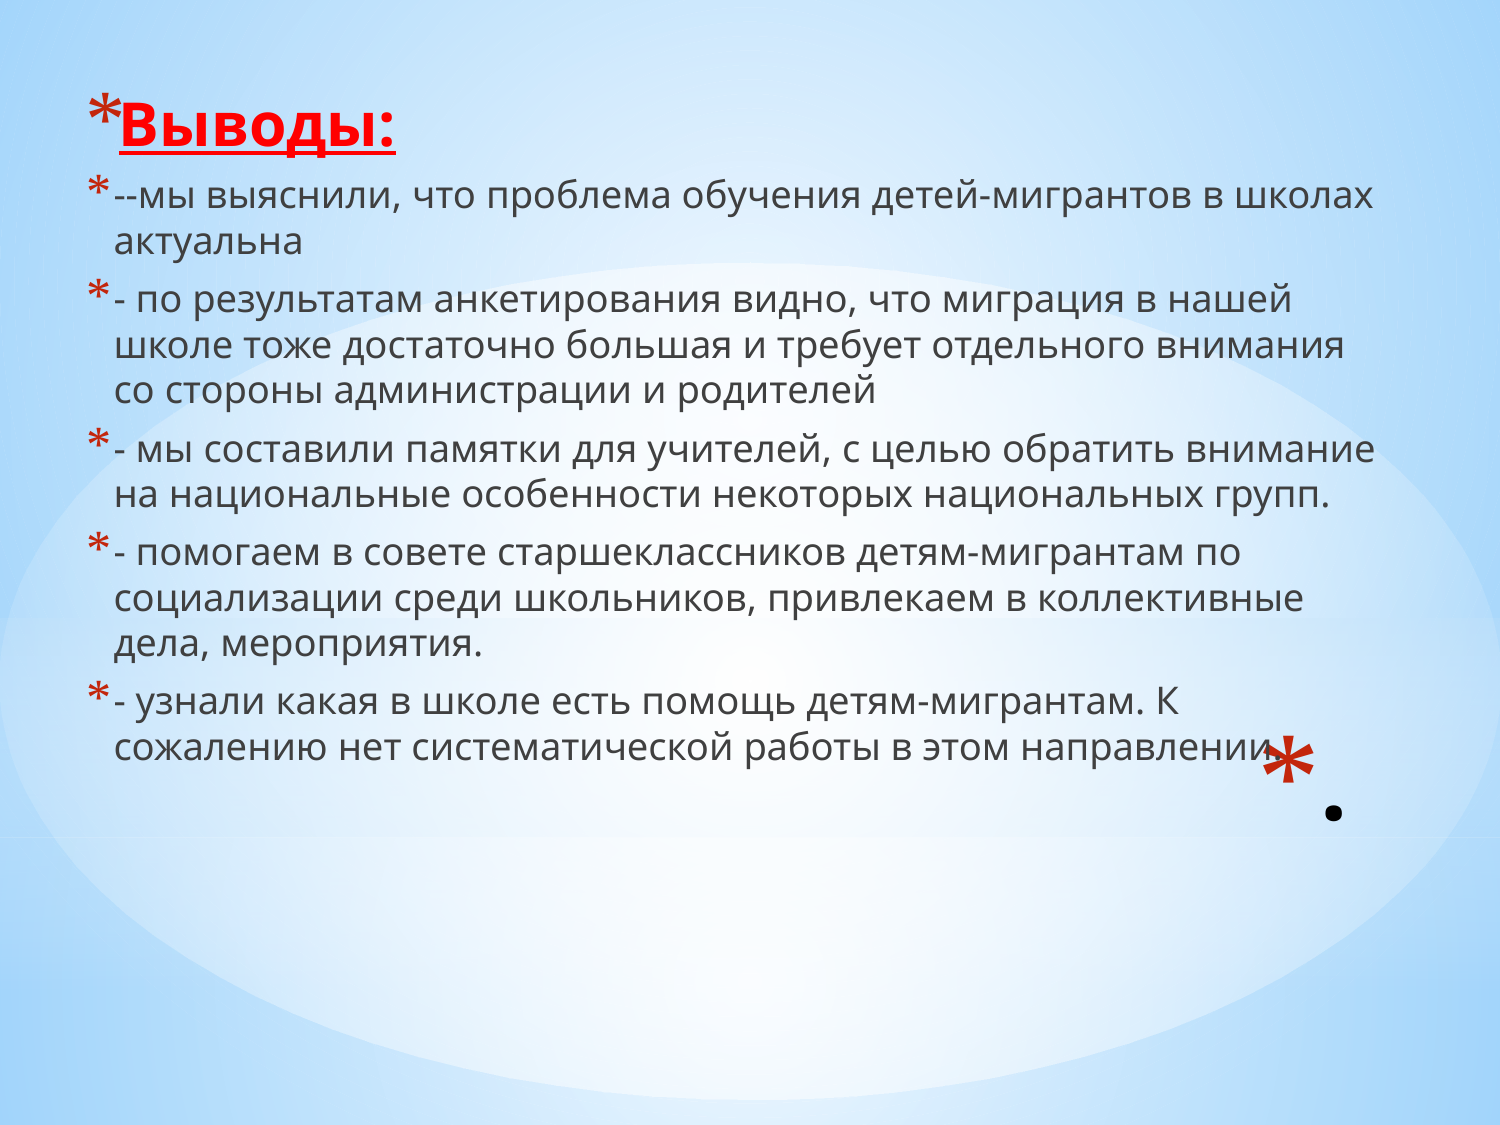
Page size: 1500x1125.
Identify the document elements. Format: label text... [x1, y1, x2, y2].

title . [294, 787, 1363, 905]
list Выводы: --мы выяснили, что проблема обучения детей-мигрантов в школах актуальна - по результатам анкетирования видно, что миграция в нашей школе тоже достаточно большая и требует отдельного внимания со стороны администрации и родителей - мы составили памятки для учителей, с целью обратить внимание на национальные особенности некоторых национальных групп. - помогаем в совете старшеклассников детям-мигрантам по социализации среди школьников, привлекаем в коллективные дела, мероприятия. - узнали какая в школе есть помощь детям-мигрантам. К сожалению нет систематической работы в этом направлении. [64, 78, 1412, 787]
